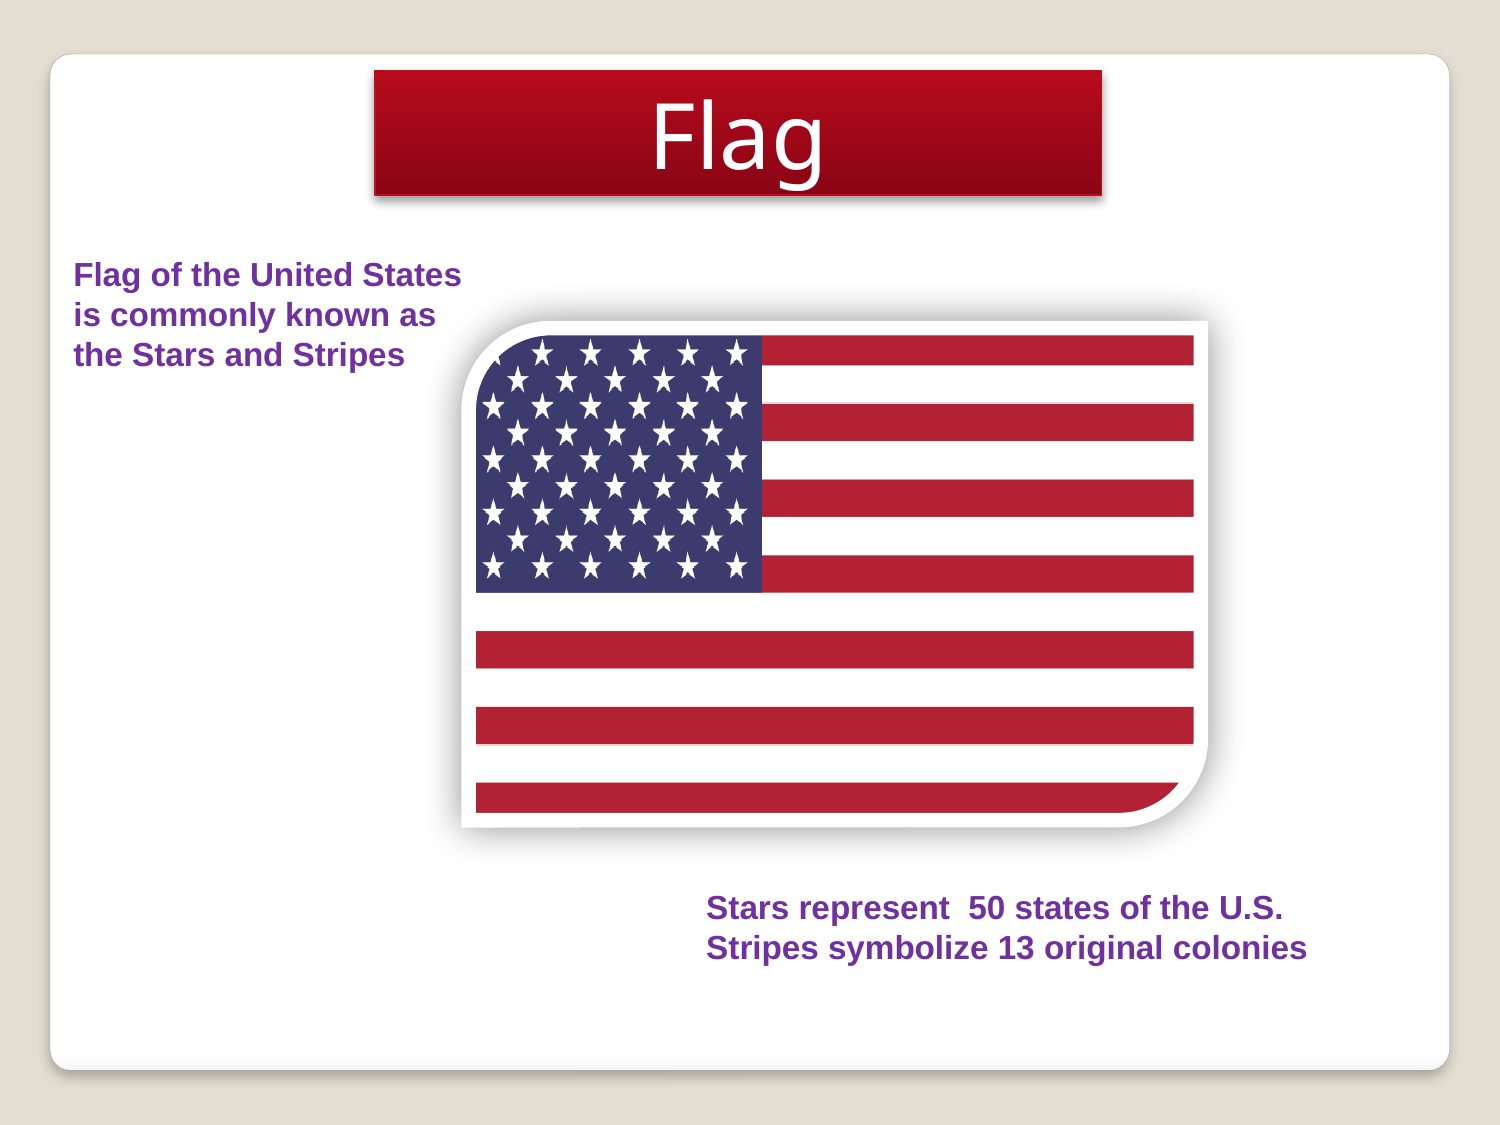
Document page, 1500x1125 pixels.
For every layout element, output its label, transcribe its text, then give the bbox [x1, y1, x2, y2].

text_box Flag of the United States is commonly known as the Stars and Stripes [58, 246, 493, 381]
text_box Flag [374, 70, 1102, 196]
picture [468, 327, 1202, 821]
text_box Stars represent 50 states of the U.S. Stripes symbolize 13 original colonies [691, 878, 1407, 974]
